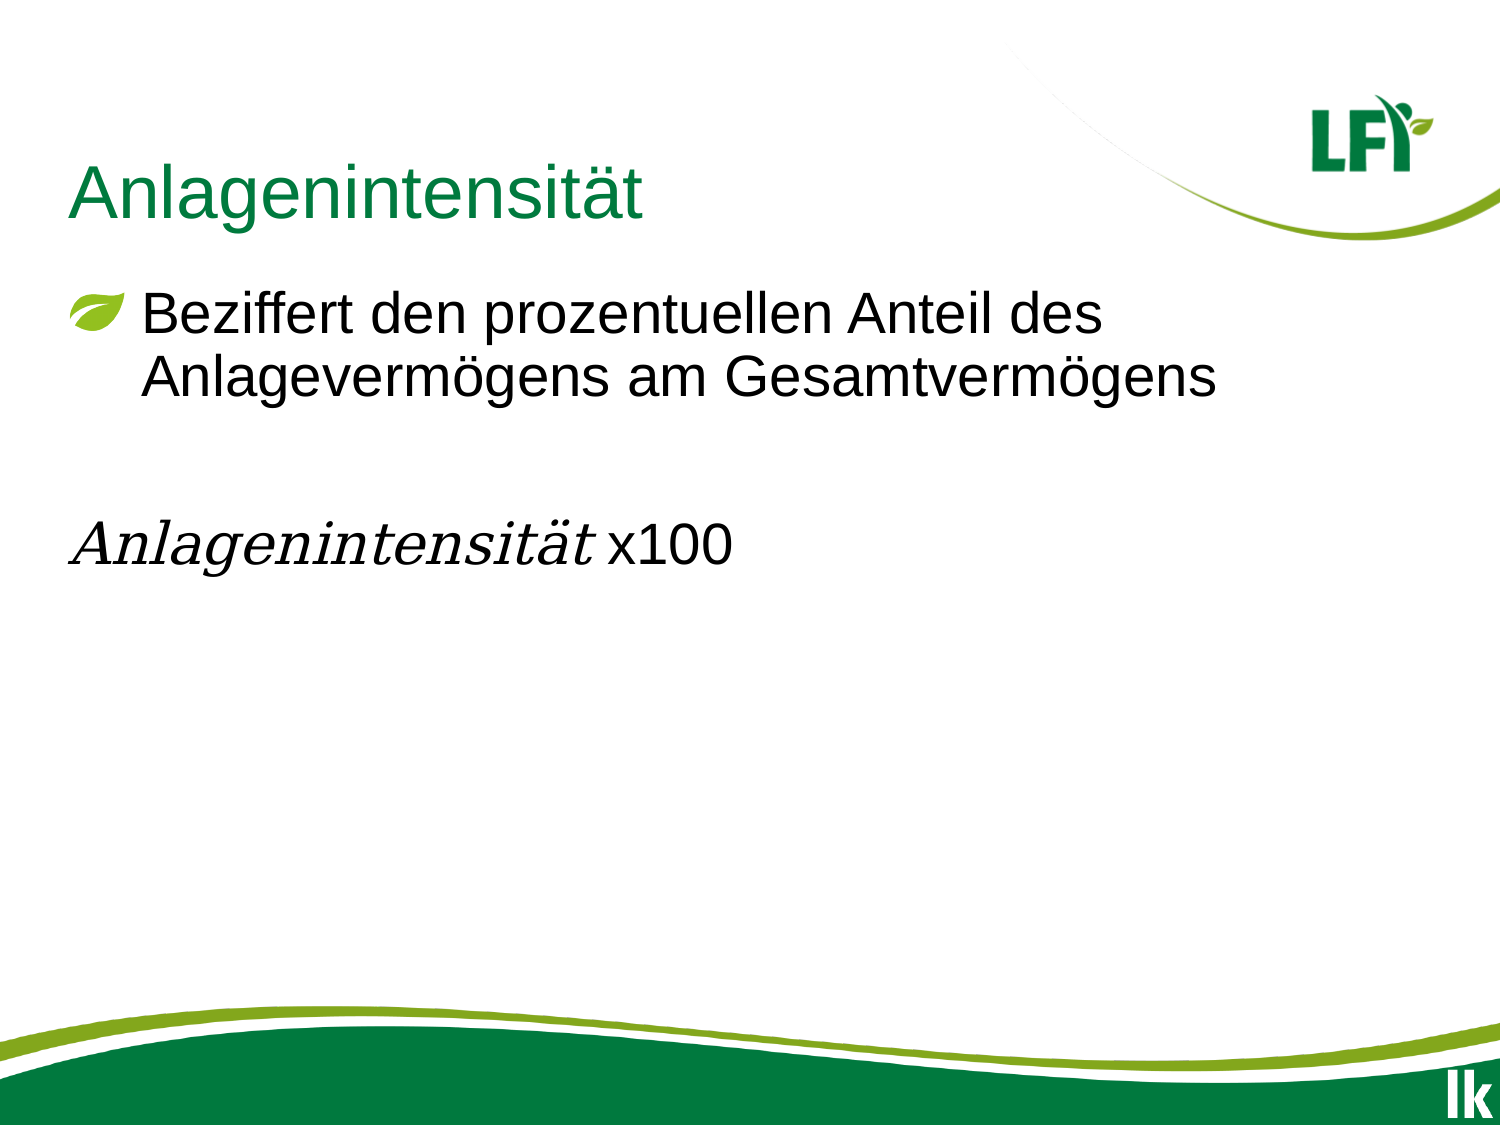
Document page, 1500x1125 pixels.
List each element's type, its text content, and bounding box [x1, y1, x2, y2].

title Anlagenintensität [53, 41, 1199, 243]
picture [68, 291, 126, 332]
picture [0, 996, 1500, 1125]
picture [979, 42, 1500, 263]
